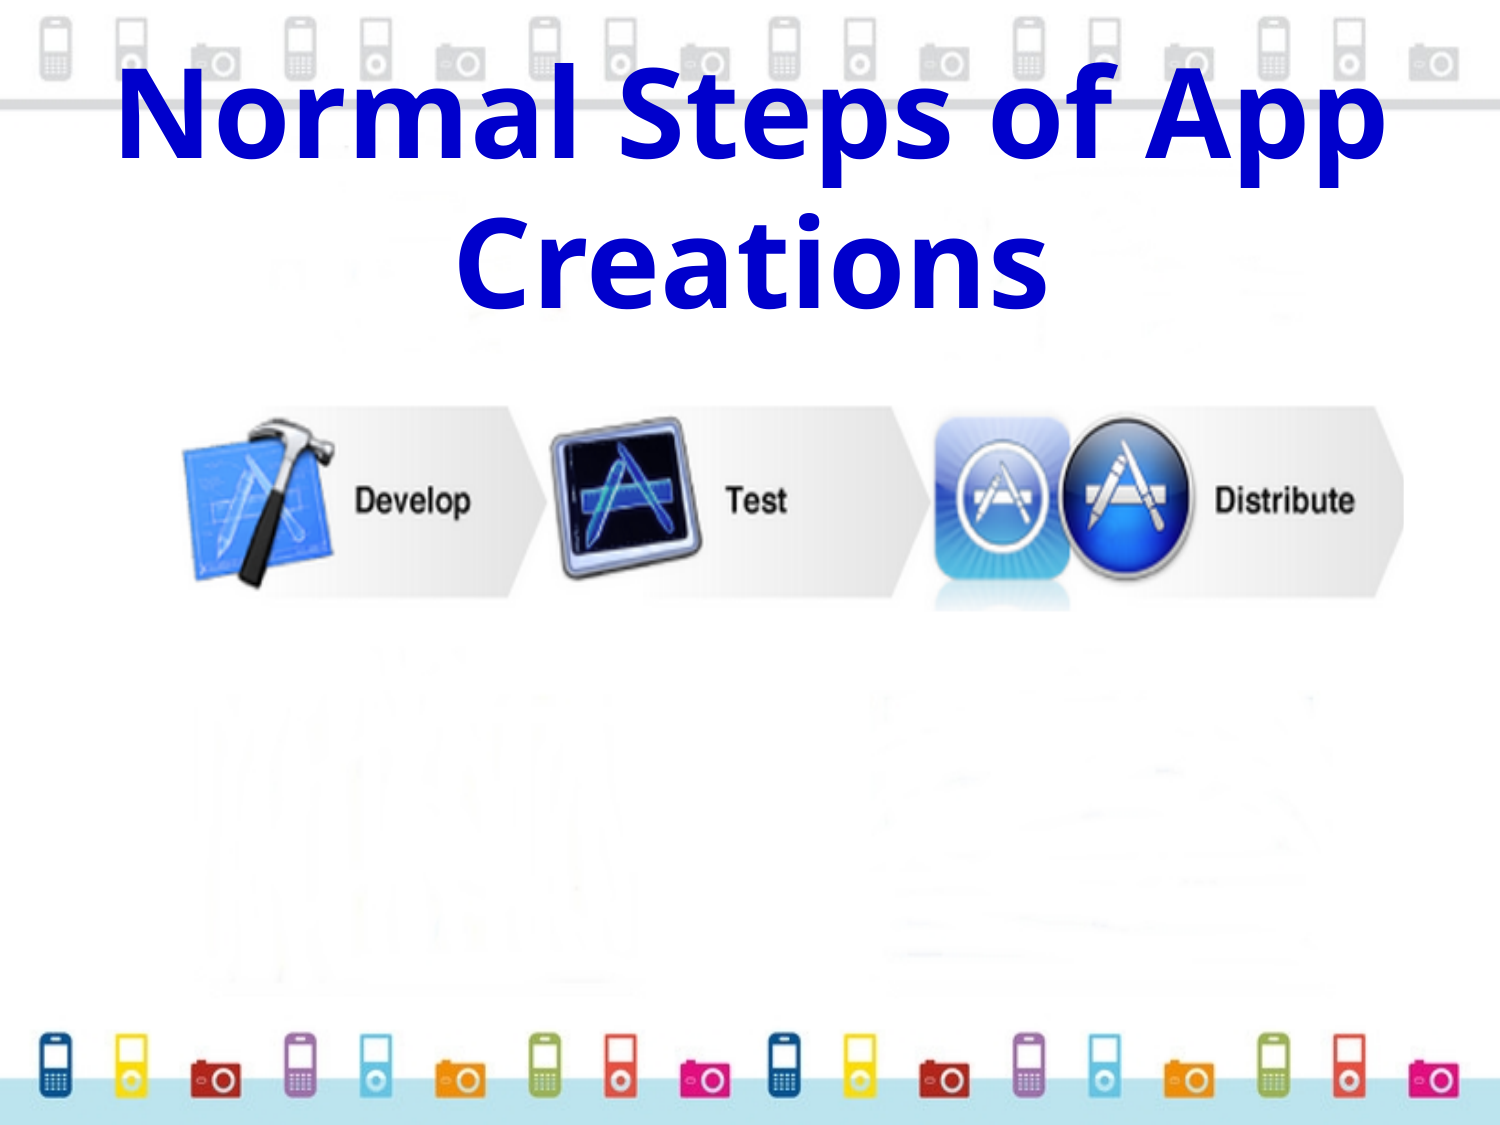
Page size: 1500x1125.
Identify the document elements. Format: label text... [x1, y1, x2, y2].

picture [0, 0, 1500, 1125]
title Normal Steps of App Creations [76, 90, 1427, 278]
